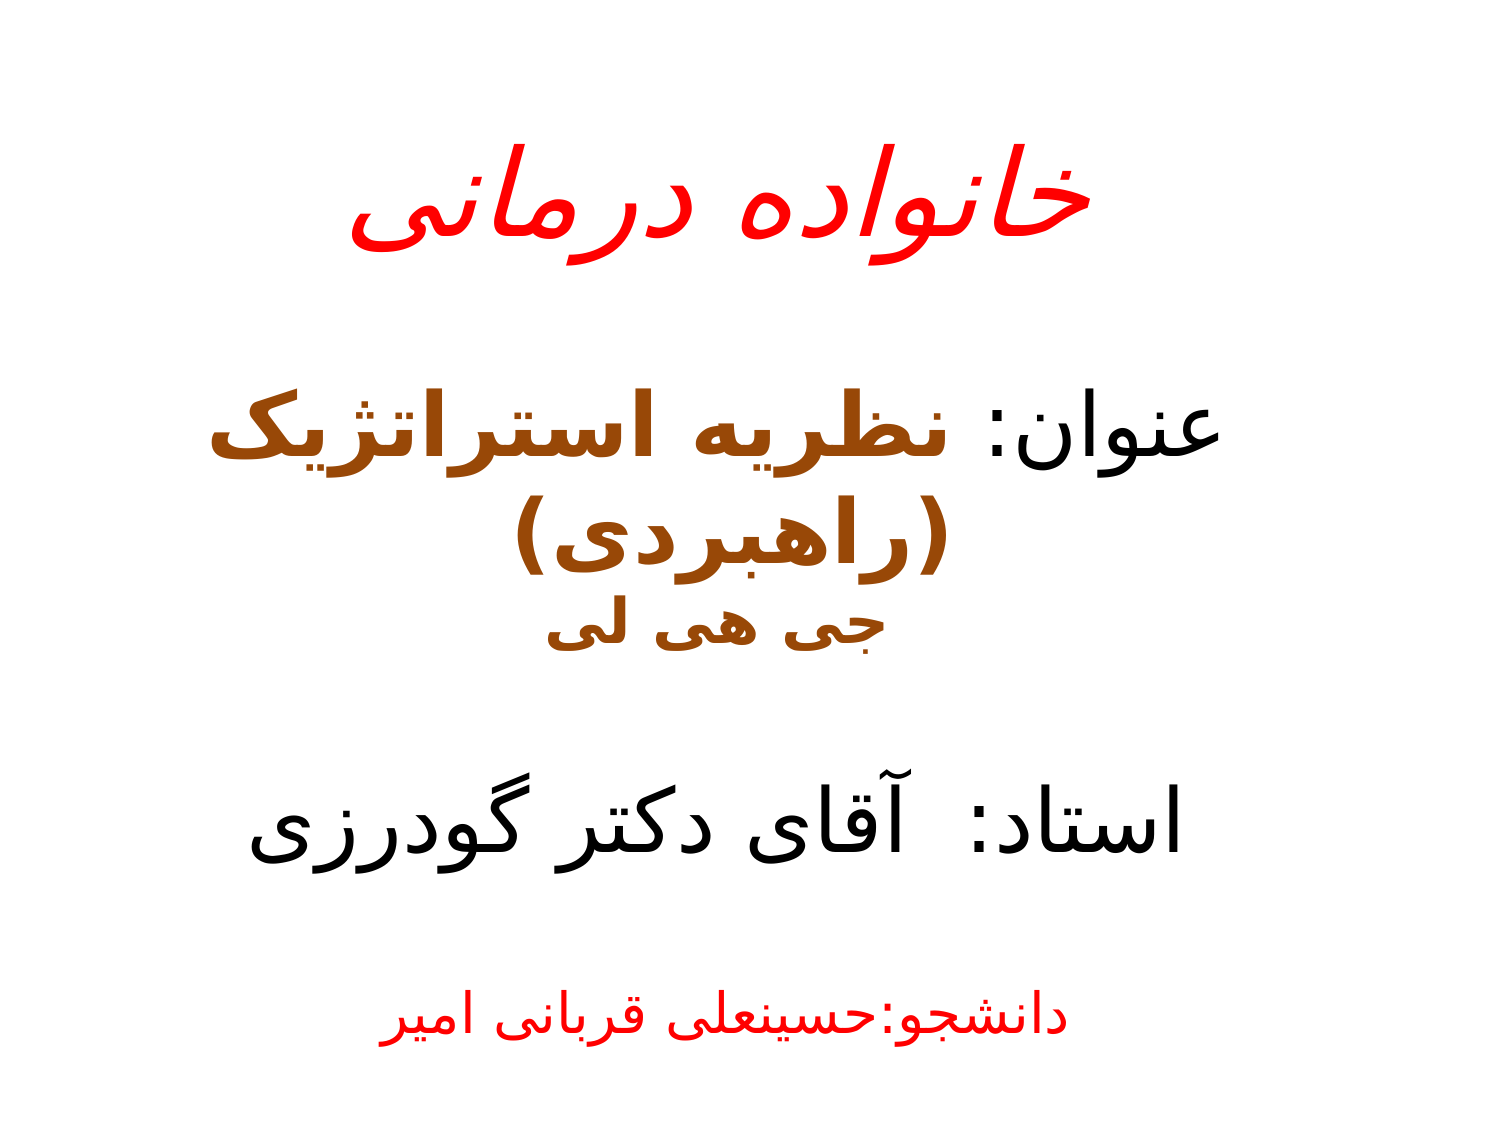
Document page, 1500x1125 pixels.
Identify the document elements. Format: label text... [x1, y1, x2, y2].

title خانواده درمانی عنوان: نظریه استراتژیک (راهبردی) جی هی لی استاد: آقای دکتر گودرزی دانشجو:حسینعلی قربانی امیر [46, 105, 1388, 1055]
